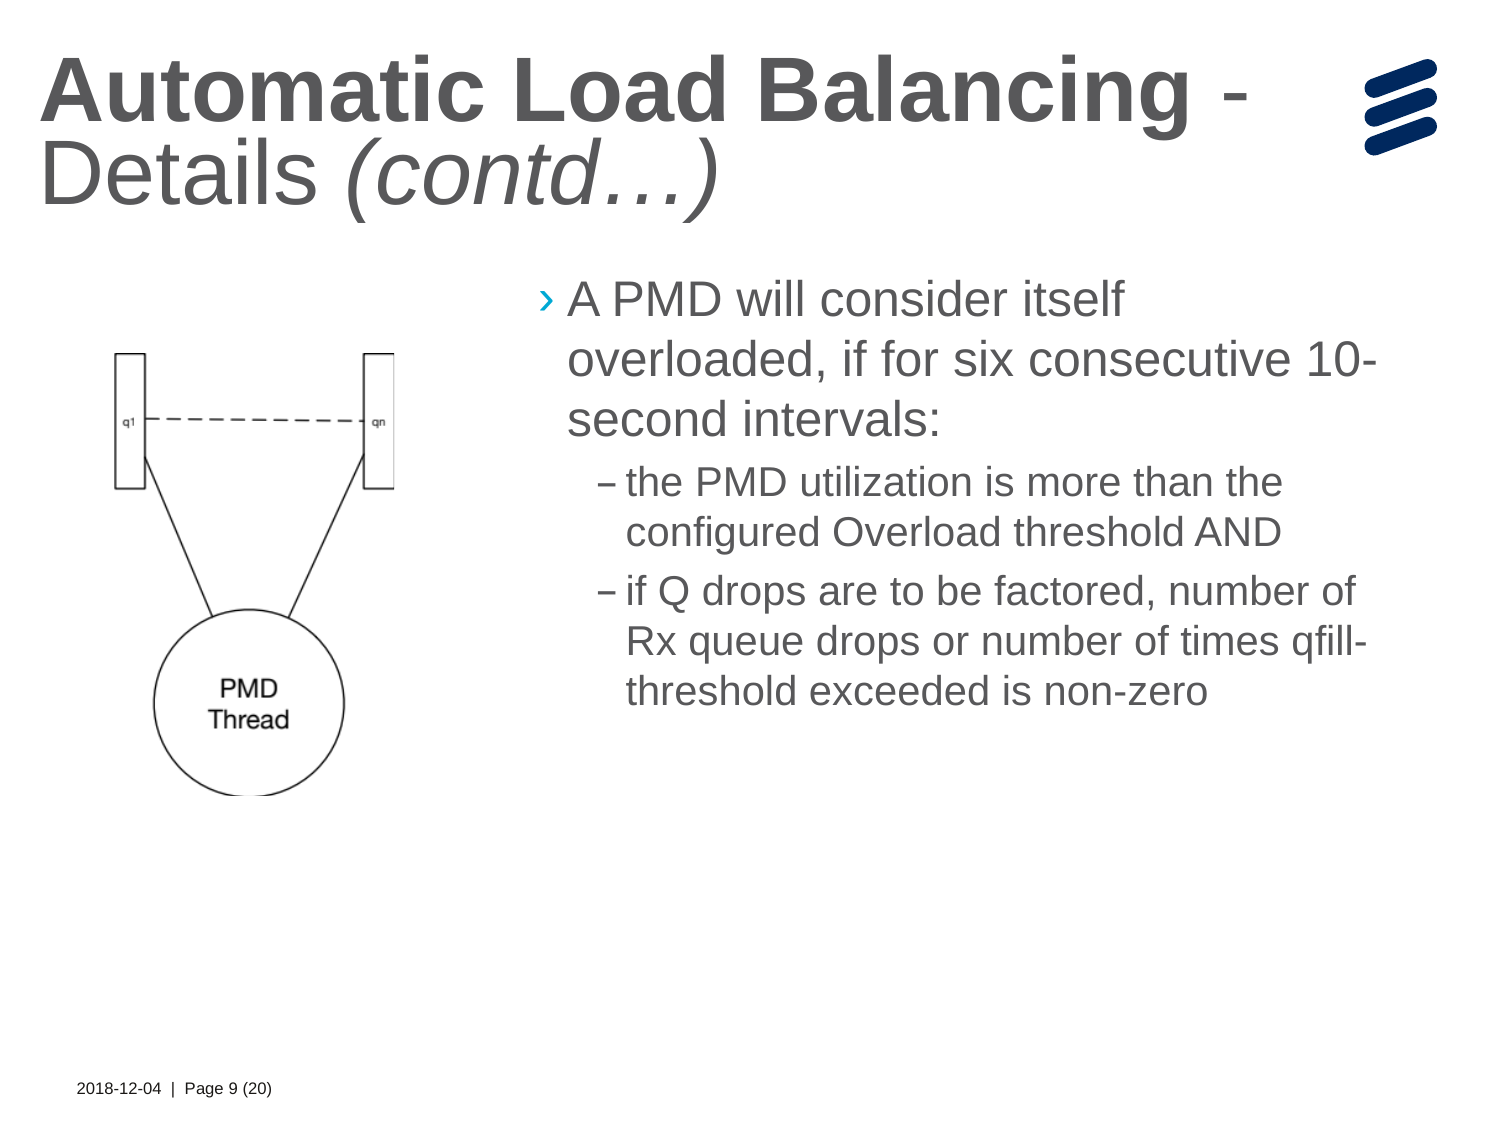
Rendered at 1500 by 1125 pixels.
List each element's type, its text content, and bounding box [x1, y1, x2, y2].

list A PMD will consider itself overloaded, if for six consecutive 10-second intervals: the PMD utilization is more than the configured Overload threshold AND if Q drops are to be factored, number of Rx queue drops or number of times qfill-threshold exceeded is non-zero [526, 266, 1408, 963]
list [112, 353, 395, 797]
title Automatic Load Balancing - Details (contd…) [26, 49, 1282, 228]
